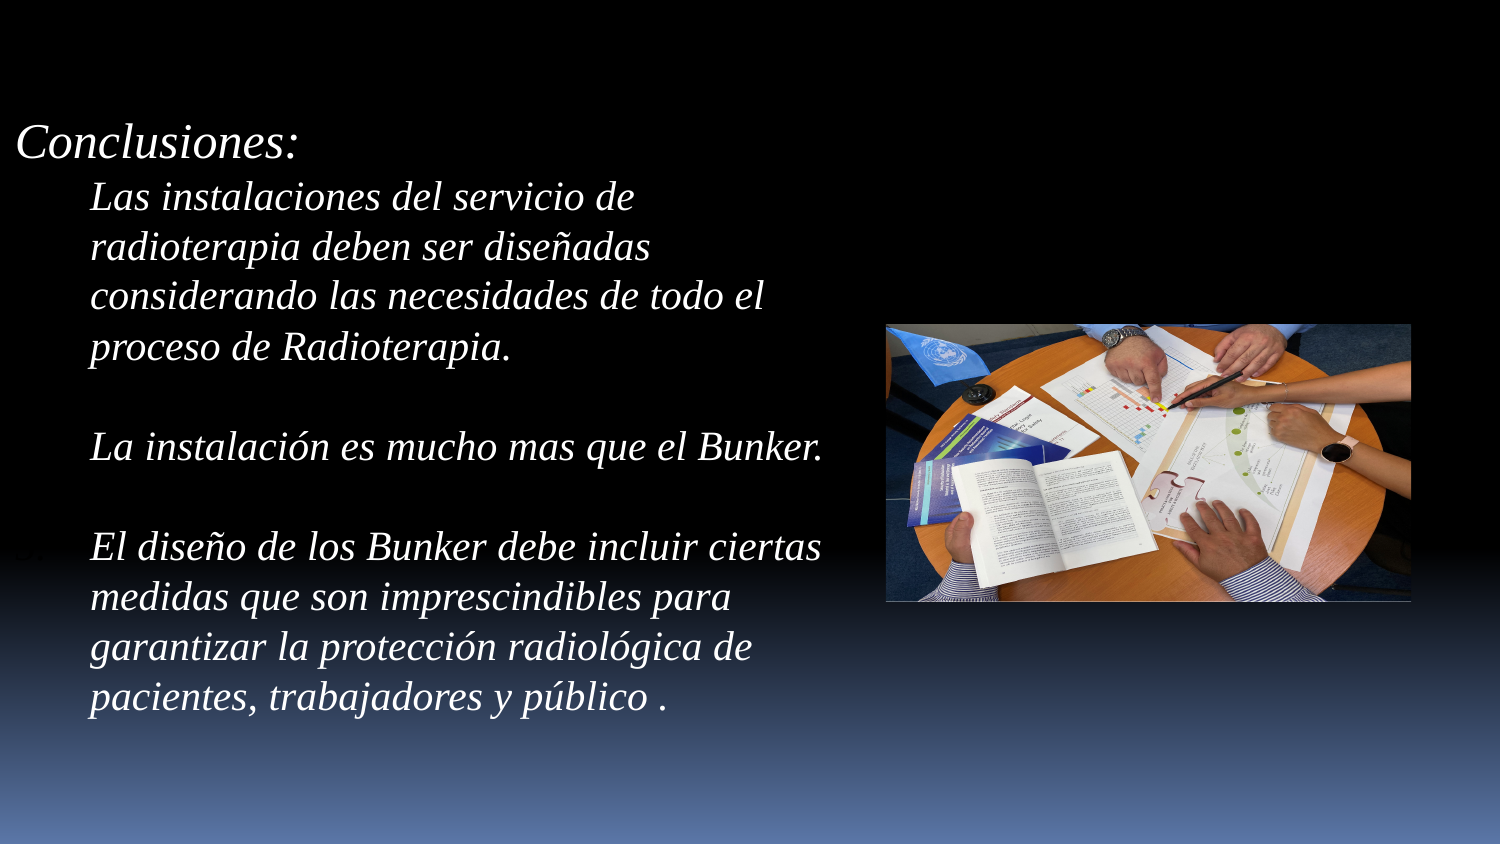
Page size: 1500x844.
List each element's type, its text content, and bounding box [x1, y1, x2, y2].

picture [885, 324, 1412, 602]
text_box Conclusiones: Las instalaciones del servicio de radioterapia deben ser diseñadas considerando las necesidades de todo el proceso de Radioterapia. La instalación es mucho mas que el Bunker. El diseño de los Bunker debe incluir ciertas medidas que son imprescindibles para garantizar la protección radiológica de pacientes, trabajadores y público . [0, 100, 856, 801]
text_box [383, 731, 1469, 830]
